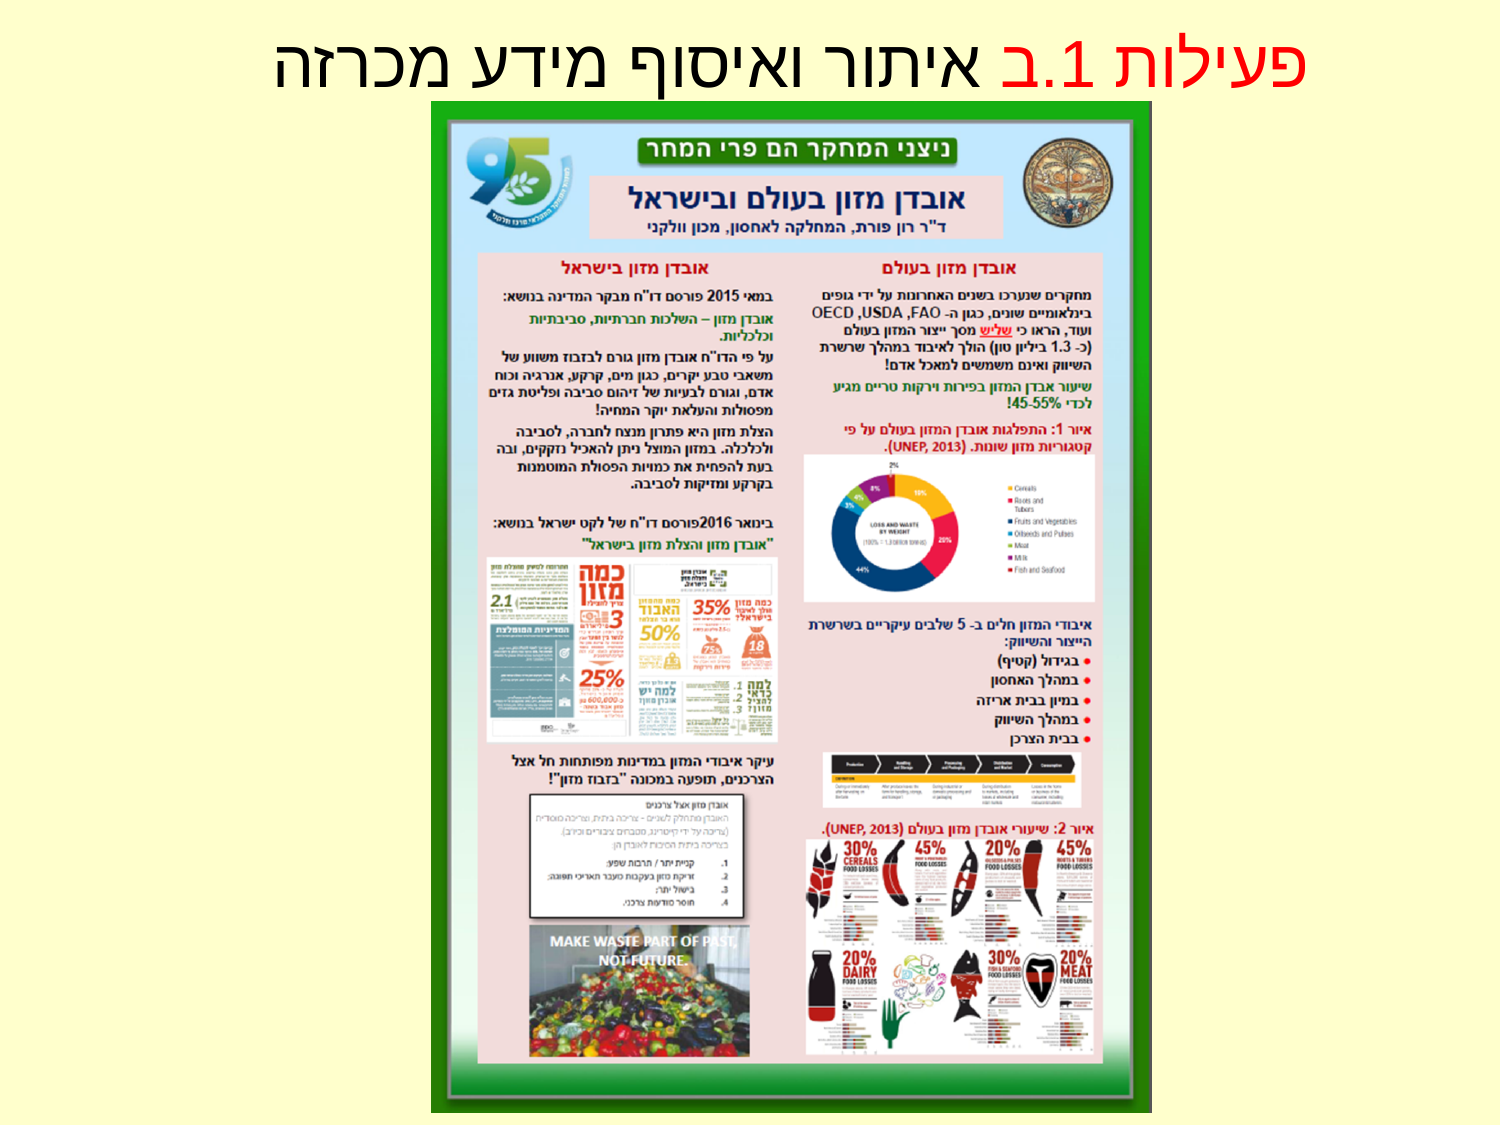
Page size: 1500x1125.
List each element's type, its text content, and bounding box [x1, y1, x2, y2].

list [430, 101, 1152, 1114]
title פעילות 1.ב איתור ואיסוף מידע מכרזה [123, 19, 1459, 102]
